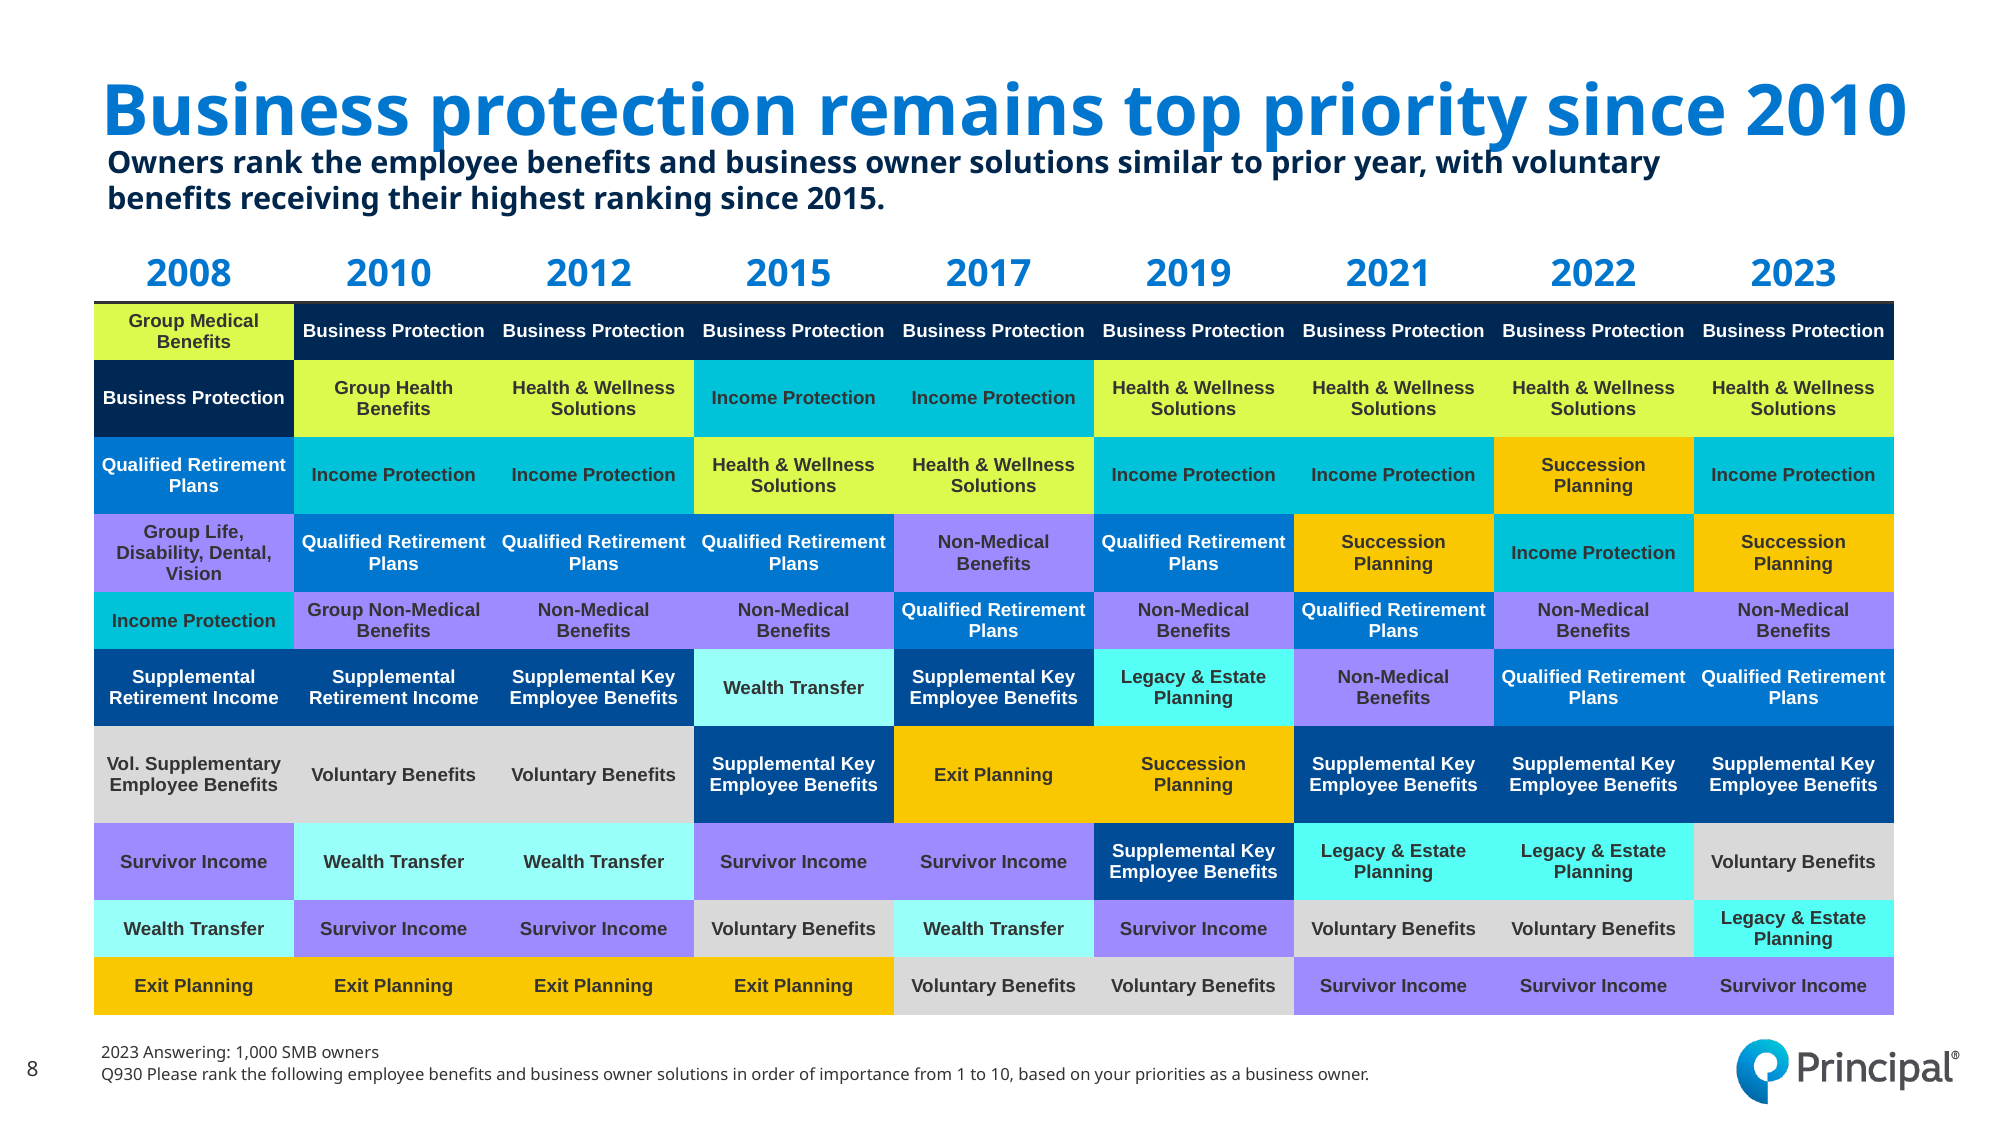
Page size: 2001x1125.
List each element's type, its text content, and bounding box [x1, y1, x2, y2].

table_cell Survivor Income [1294, 957, 1494, 1015]
table_cell Legacy & Estate Planning [1294, 823, 1494, 900]
table_cell Wealth Transfer [94, 900, 294, 957]
table_cell Voluntary Benefits [1294, 900, 1494, 957]
table_cell Supplemental Key Employee Benefits [1494, 726, 1694, 823]
table_cell Voluntary Benefits [894, 957, 1094, 1015]
table_cell Supplemental Key Employee Benefits [1294, 726, 1494, 823]
table_cell Survivor Income [1094, 900, 1294, 957]
table_cell Supplemental Retirement Income [294, 649, 494, 726]
table_cell Business Protection [1094, 304, 1294, 360]
table_cell Legacy & Estate Planning [1494, 823, 1694, 900]
table_header 2008 [94, 242, 294, 301]
table_cell Health & Wellness Solutions [894, 437, 1094, 514]
table_cell Survivor Income [1494, 957, 1694, 1015]
table_header 2015 [694, 242, 894, 301]
table_cell Business Protection [1694, 304, 1894, 360]
table_cell Supplemental Retirement Income [94, 649, 294, 726]
table_cell Supplemental Key Employee Benefits [1094, 823, 1294, 900]
table_cell Non-Medical Benefits [1494, 592, 1694, 649]
table_cell Qualified Retirement Plans [1494, 649, 1694, 726]
table_cell Income Protection [1094, 437, 1294, 514]
table_cell Qualified Retirement Plans [94, 437, 294, 514]
table_cell Business Protection [294, 304, 494, 360]
table_cell Qualified Retirement Plans [1294, 592, 1494, 649]
table_cell Survivor Income [294, 900, 494, 957]
table_cell Qualified Retirement Plans [894, 592, 1094, 649]
table_cell Succession Planning [1294, 514, 1494, 592]
table_cell Qualified Retirement Plans [1094, 514, 1294, 592]
table_cell Survivor Income [1694, 957, 1894, 1015]
table_cell Succession Planning [1494, 437, 1694, 514]
slide_number 8 [26, 1033, 78, 1085]
table_cell Income Protection [1694, 437, 1894, 514]
table_cell Group Life, Disability, Dental, Vision [94, 514, 294, 592]
table_header 2021 [1294, 242, 1494, 301]
table_cell Wealth Transfer [894, 900, 1094, 957]
table_cell Group Medical Benefits [94, 304, 294, 360]
table_cell Qualified Retirement Plans [694, 514, 894, 592]
table_cell Exit Planning [694, 957, 894, 1015]
table_cell Income Protection [94, 592, 294, 649]
table_cell Non-Medical Benefits [694, 592, 894, 649]
table_cell Income Protection [894, 360, 1094, 437]
table_header 2010 [294, 242, 494, 301]
table_cell Succession Planning [1694, 514, 1894, 592]
table_cell Income Protection [694, 360, 894, 437]
table_cell Supplemental Key Employee Benefits [494, 649, 694, 726]
table_cell Business Protection [894, 304, 1094, 360]
table_cell Business Protection [694, 304, 894, 360]
table_cell Non-Medical Benefits [894, 514, 1094, 592]
table_cell Voluntary Benefits [1694, 823, 1894, 900]
table_cell Legacy & Estate Planning [1094, 649, 1294, 726]
table_cell Survivor Income [94, 823, 294, 900]
title Business protection remains top priority since 2010 [101, 48, 1950, 166]
table_cell Exit Planning [894, 726, 1094, 823]
table_header 2022 [1494, 242, 1694, 301]
table_cell Supplemental Key Employee Benefits [894, 649, 1094, 726]
table_cell Wealth Transfer [294, 823, 494, 900]
table_cell Voluntary Benefits [694, 900, 894, 957]
table_cell Wealth Transfer [694, 649, 894, 726]
table_cell Wealth Transfer [494, 823, 694, 900]
table_cell Income Protection [494, 437, 694, 514]
table_header 2023 [1694, 242, 1894, 301]
text_box 2023 Answering: 1,000 SMB owners Q930 Please rank the following employee benefits and business owner solutions in order of importance from 1 to 10, based on your priorities as a business owner. [100, 1037, 1550, 1085]
table_cell Voluntary Benefits [1094, 957, 1294, 1015]
table_cell Health & Wellness Solutions [1094, 360, 1294, 437]
table_cell Business Protection [1294, 304, 1494, 360]
table_cell Non-Medical Benefits [494, 592, 694, 649]
text_box Owners rank the employee benefits and business owner solutions similar to prior year, with voluntary benefits receiving their highest ranking since 2015. [92, 135, 1788, 183]
table_cell Business Protection [494, 304, 694, 360]
table_cell Legacy & Estate Planning [1694, 900, 1894, 957]
table_cell Non-Medical Benefits [1694, 592, 1894, 649]
table_cell Health & Wellness Solutions [1494, 360, 1694, 437]
table_cell Non-Medical Benefits [1094, 592, 1294, 649]
table_cell Income Protection [1494, 514, 1694, 592]
table_cell Qualified Retirement Plans [494, 514, 694, 592]
table_cell Business Protection [94, 360, 294, 437]
table_cell Health & Wellness Solutions [1694, 360, 1894, 437]
table_cell Health & Wellness Solutions [694, 437, 894, 514]
table_cell Health & Wellness Solutions [494, 360, 694, 437]
table_header 2012 [494, 242, 694, 301]
table_cell Qualified Retirement Plans [1694, 649, 1894, 726]
table_cell Exit Planning [294, 957, 494, 1015]
table_cell Group Health Benefits [294, 360, 494, 437]
table_cell Income Protection [294, 437, 494, 514]
table_cell Survivor Income [494, 900, 694, 957]
table_cell Voluntary Benefits [494, 726, 694, 823]
table_cell Exit Planning [94, 957, 294, 1015]
picture [1734, 1037, 1961, 1106]
table_cell Succession Planning [1094, 726, 1294, 823]
table_cell Survivor Income [894, 823, 1094, 900]
table_header 2017 [894, 242, 1094, 301]
table_cell Income Protection [1294, 437, 1494, 514]
table_header 2019 [1094, 242, 1294, 301]
table_cell Health & Wellness Solutions [1294, 360, 1494, 437]
table_cell Supplemental Key Employee Benefits [694, 726, 894, 823]
table_cell Supplemental Key Employee Benefits [1694, 726, 1894, 823]
table_cell Survivor Income [694, 823, 894, 900]
table_cell Qualified Retirement Plans [294, 514, 494, 592]
table_cell Voluntary Benefits [1494, 900, 1694, 957]
table_cell Group Non-Medical Benefits [294, 592, 494, 649]
table_cell Business Protection [1494, 304, 1694, 360]
table_cell Exit Planning [494, 957, 694, 1015]
table_cell Vol. Supplementary Employee Benefits [94, 726, 294, 823]
table_cell Voluntary Benefits [294, 726, 494, 823]
table_cell Non-Medical Benefits [1294, 649, 1494, 726]
